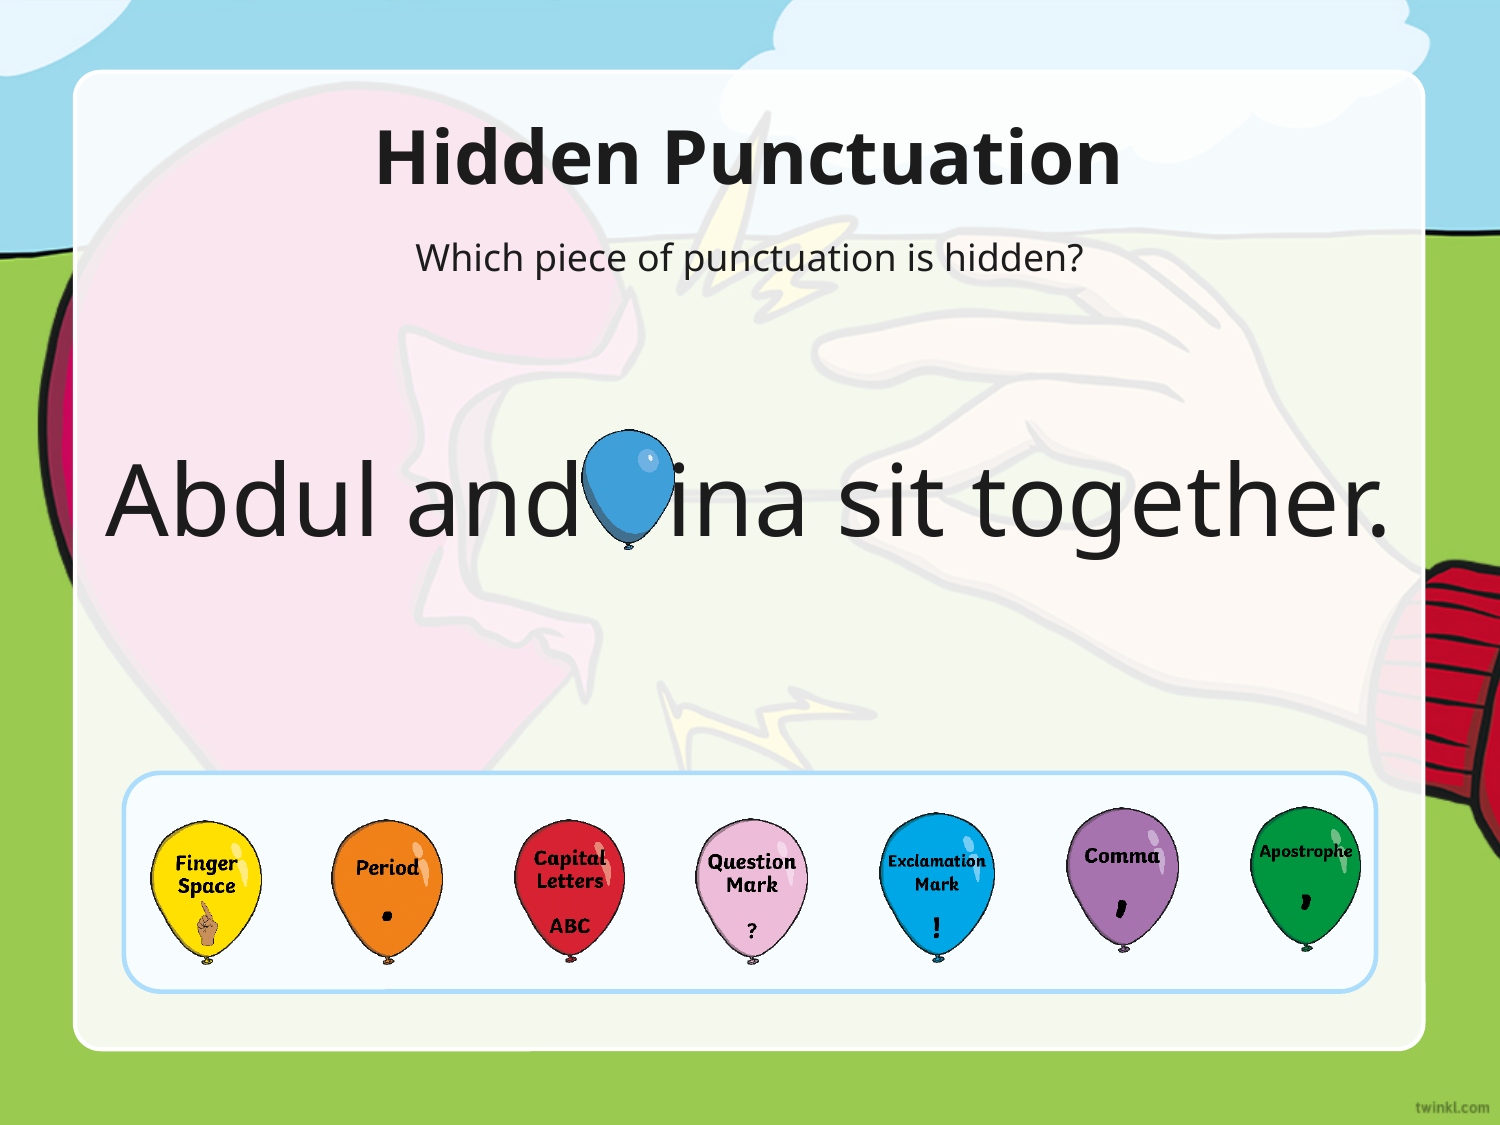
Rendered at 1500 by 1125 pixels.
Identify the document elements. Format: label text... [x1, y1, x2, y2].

picture [0, 0, 1500, 1125]
text_box Abdul and Tina sit together. [90, 428, 1408, 564]
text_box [123, 217, 1376, 300]
title Hidden Punctuation [73, 77, 1426, 244]
text_box [122, 771, 1378, 993]
